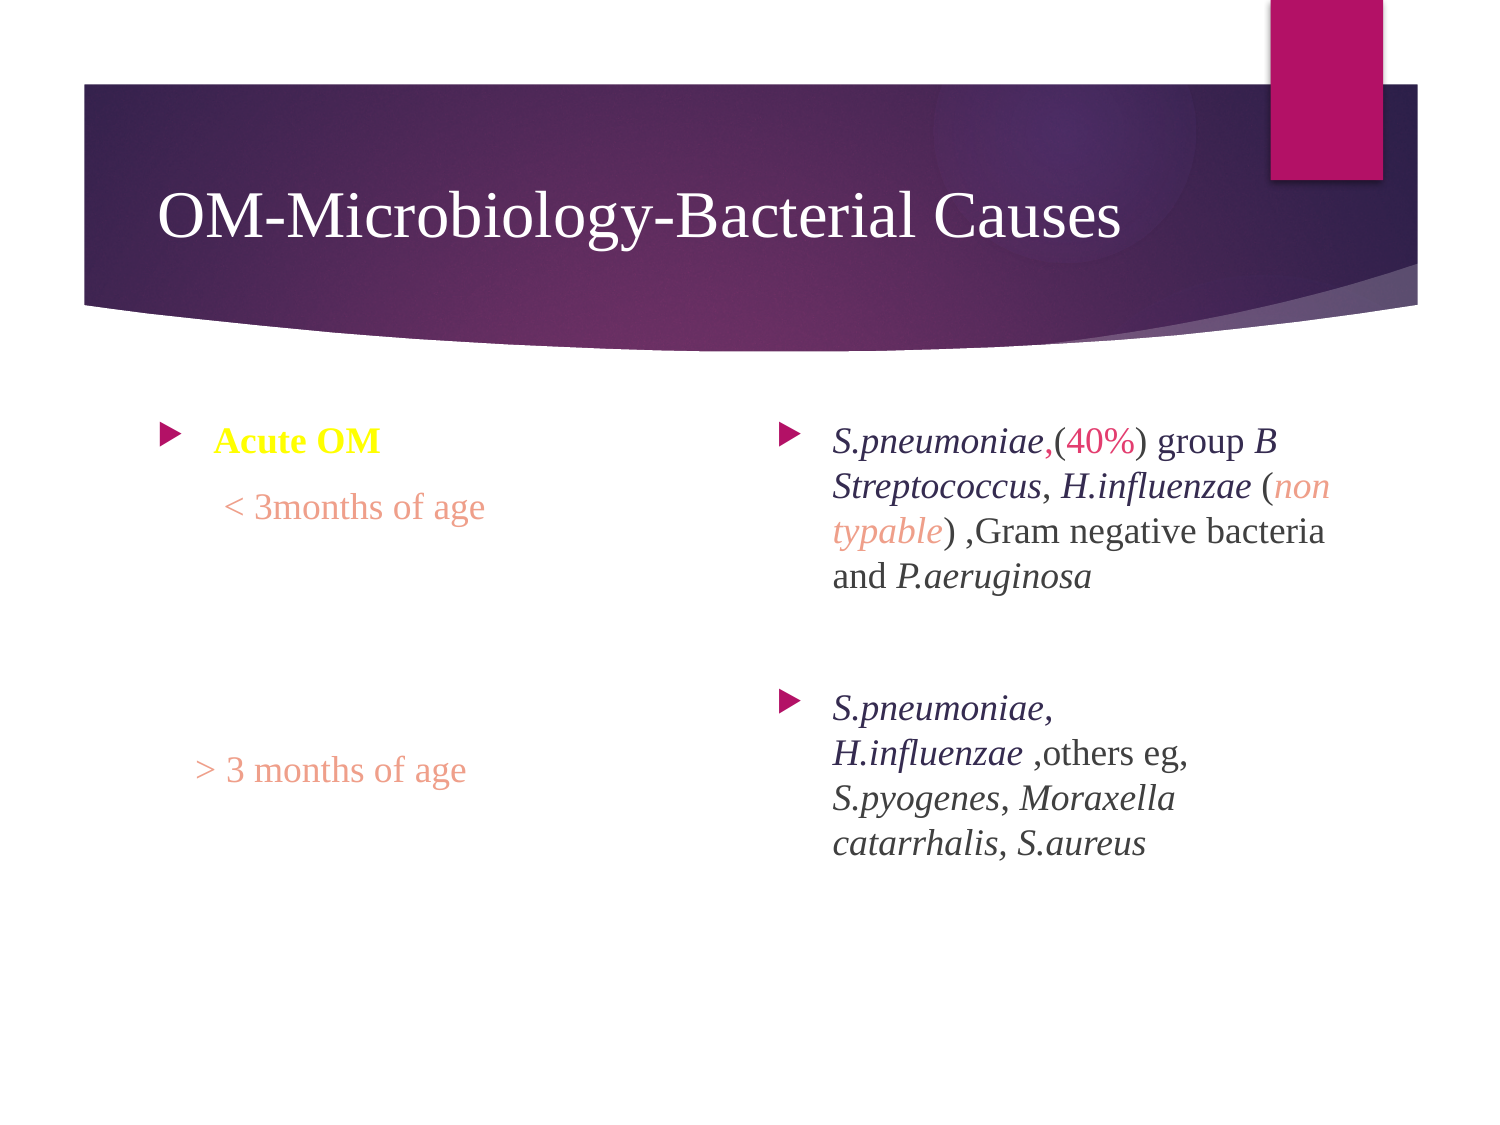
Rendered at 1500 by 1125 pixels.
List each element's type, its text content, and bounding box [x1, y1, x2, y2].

title OM-Microbiology-Bacterial Causes [142, 152, 1183, 269]
list S.pneumoniae,(40%) group B Streptococcus, H.influenzae (non typable) ,Gram negative bacteria and P.aeruginosa S.pneumoniae, H.influenzae ,others eg, S.pyogenes, Moraxella catarrhalis, S.aureus [761, 408, 1358, 988]
list Acute OM < 3months of age > 3 months of age [142, 408, 739, 988]
